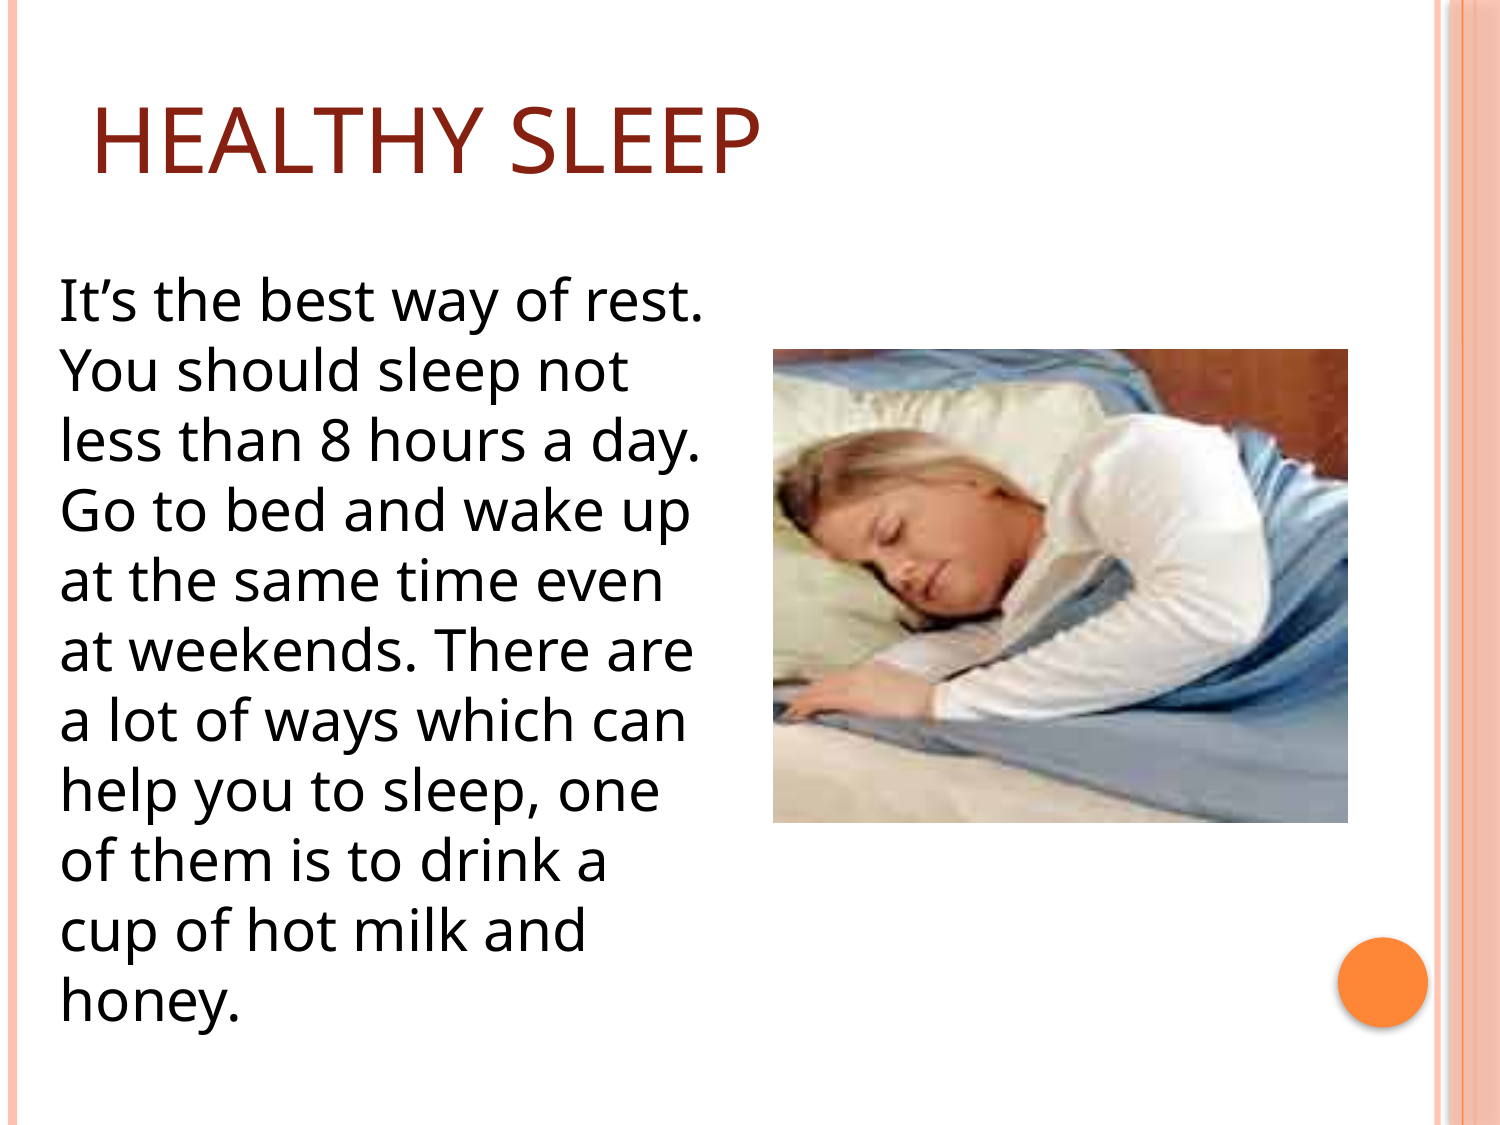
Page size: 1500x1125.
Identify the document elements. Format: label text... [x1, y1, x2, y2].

picture [773, 349, 1349, 824]
title Healthy sleep [75, 45, 1300, 200]
list It’s the best way of rest. You should sleep not less than 8 hours a day. Go to bed and wake up at the same time even at weekends. There are a lot of ways which can help you to sleep, one of them is to drink a cup of hot milk and honey. [0, 255, 731, 994]
